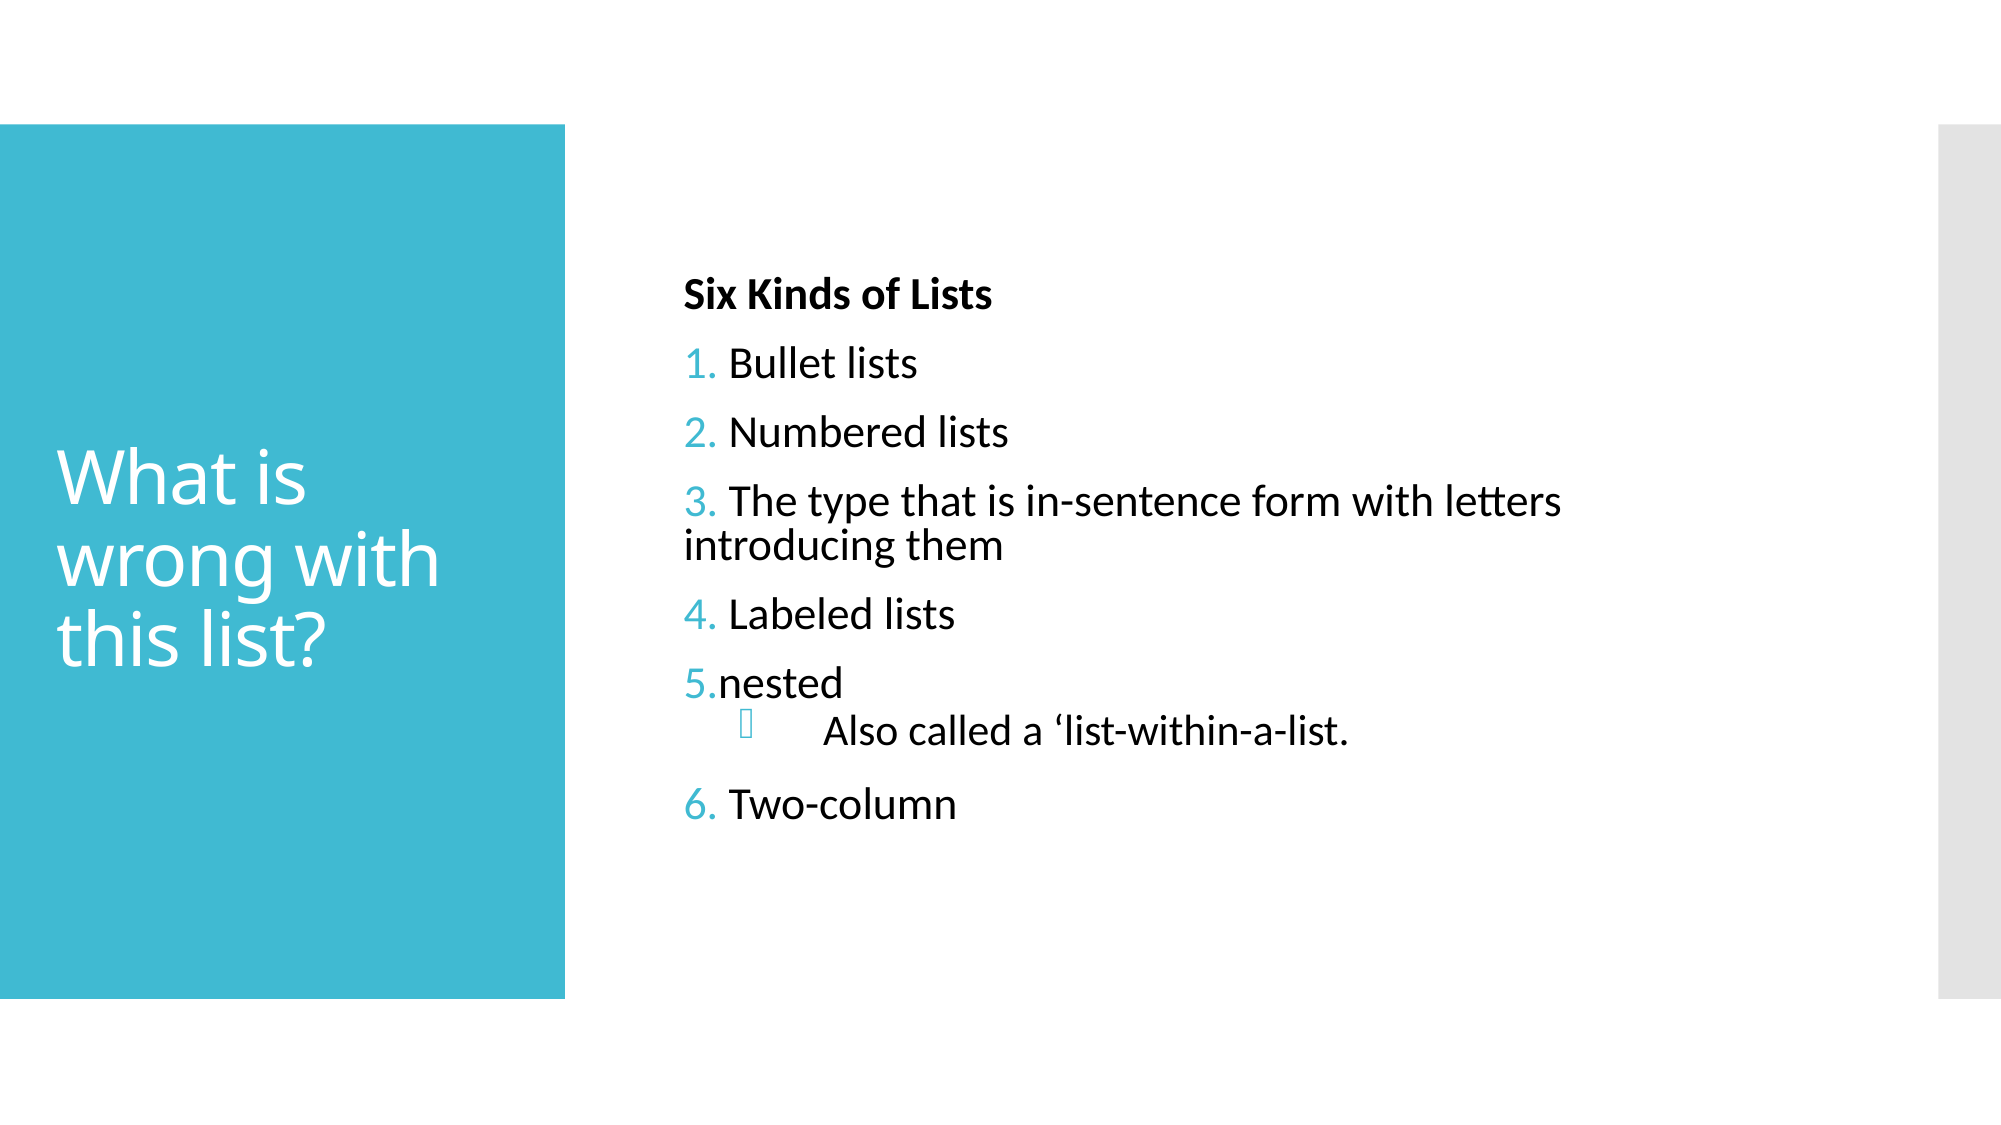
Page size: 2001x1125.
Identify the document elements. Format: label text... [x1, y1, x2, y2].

list Six Kinds of Lists Bullet lists Numbered lists The type that is in-sentence form with letters introducing them Labeled lists nested Also called a ‘list-within-a-list. Two-column [668, 259, 1741, 972]
title What is wrong with this list? [41, 184, 525, 940]
